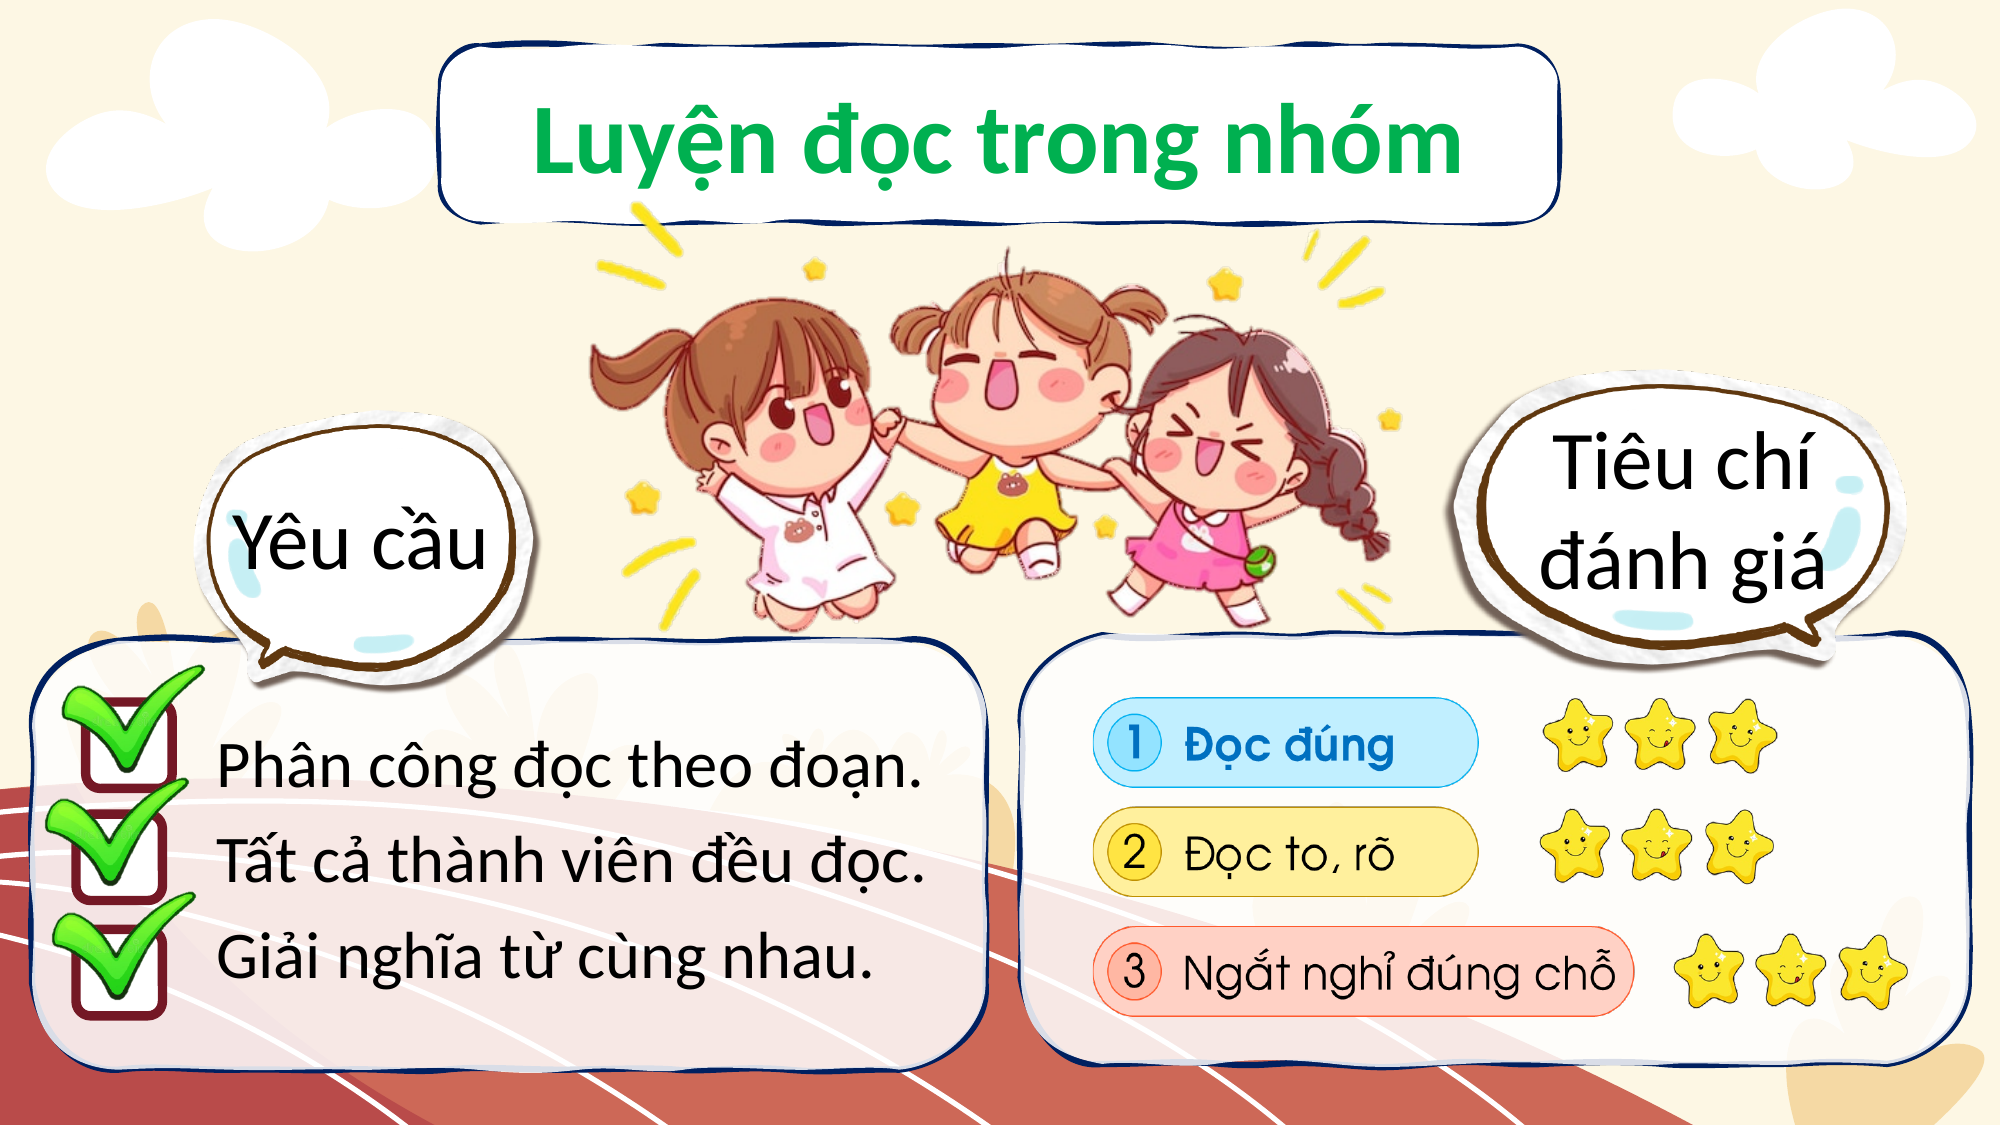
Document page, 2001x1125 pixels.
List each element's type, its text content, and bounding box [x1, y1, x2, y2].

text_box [1445, 369, 1956, 676]
picture [552, 192, 1441, 766]
text_box Luyện đọc trong nhóm [436, 41, 1562, 226]
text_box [1020, 634, 1969, 1065]
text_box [133, 410, 547, 696]
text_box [14, 620, 986, 1070]
